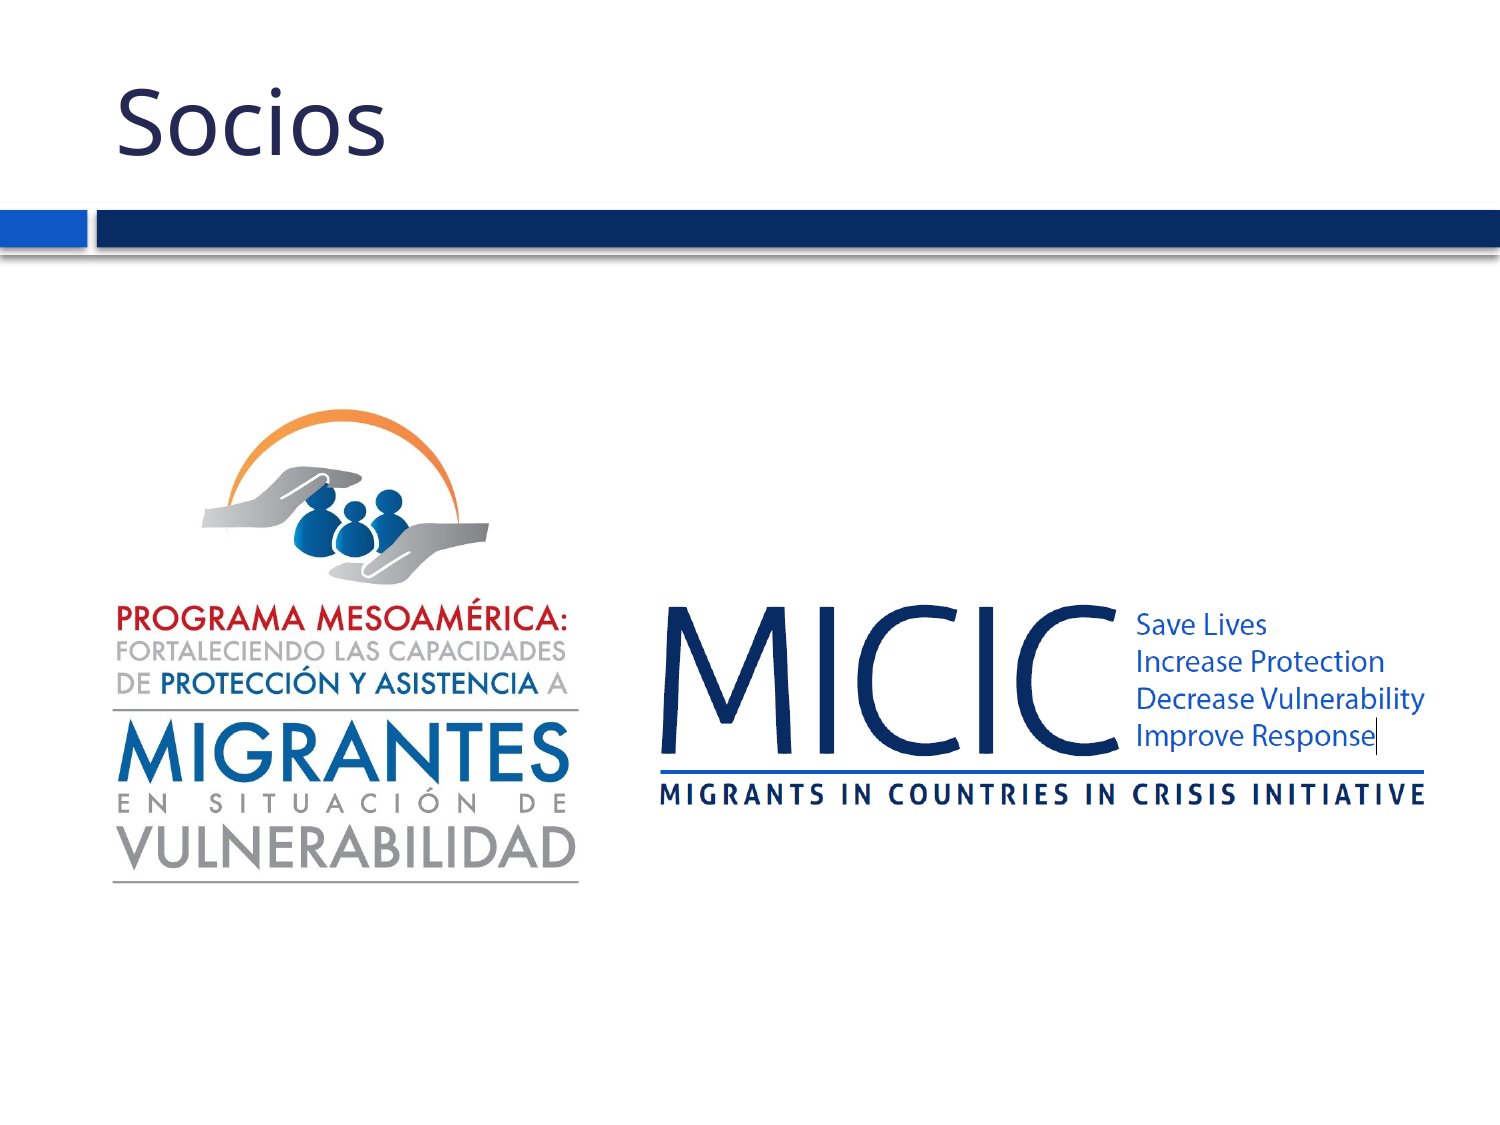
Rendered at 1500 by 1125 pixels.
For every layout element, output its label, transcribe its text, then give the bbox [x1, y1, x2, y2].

picture [96, 399, 597, 901]
title Socios [100, 37, 1438, 200]
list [637, 499, 1457, 876]
